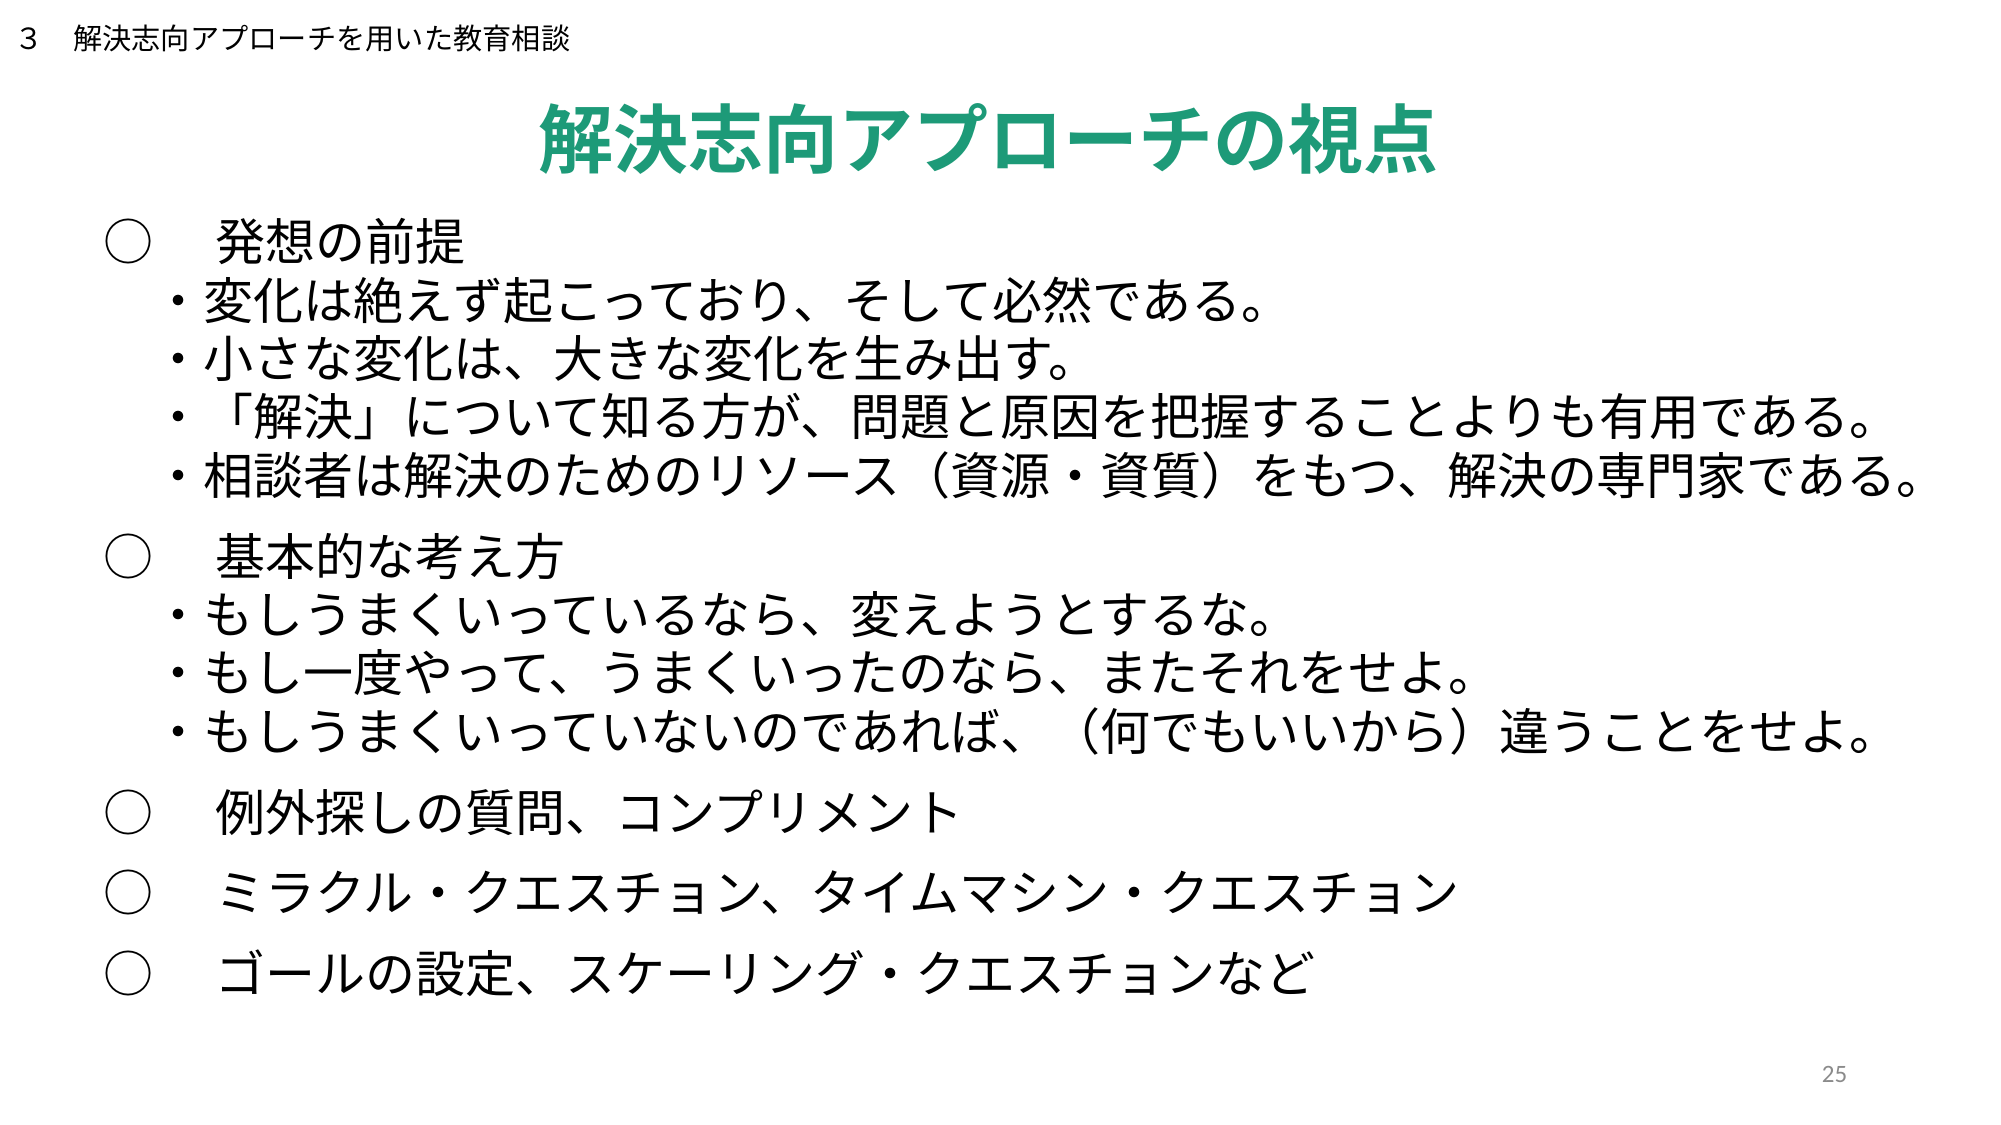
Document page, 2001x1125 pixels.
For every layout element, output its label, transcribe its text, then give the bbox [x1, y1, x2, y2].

text_box ○ 発想の前提 ・変化は絶えず起こっており、そして必然である。 ・小さな変化は、大きな変化を生み出す。 ・「解決」について知る方が、問題と原因を把握することよりも有用である。 ・相談者は解決のためのリソース（資源・資質）をもつ、解決の専門家である。 ○ 基本的な考え方 ・もしうまくいっているなら、変えようとするな。 ・もし一度やって、うまくいったのなら、またそれをせよ。 ・もしうまくいっていないのであれば、（何でもいいから）違うことをせよ。 ○ 例外探しの質問、コンプリメント ○ ミラクル・クエスチョン、タイムマシン・クエスチョン ○ ゴールの設定、スケーリング・クエスチョンなど [88, 203, 1930, 1043]
slide_number 25 [1412, 1043, 1863, 1103]
text_box ３ 解決志向アプローチを用いた教育相談 [0, 12, 645, 63]
text_box 解決志向アプローチの視点 [523, 84, 1495, 203]
